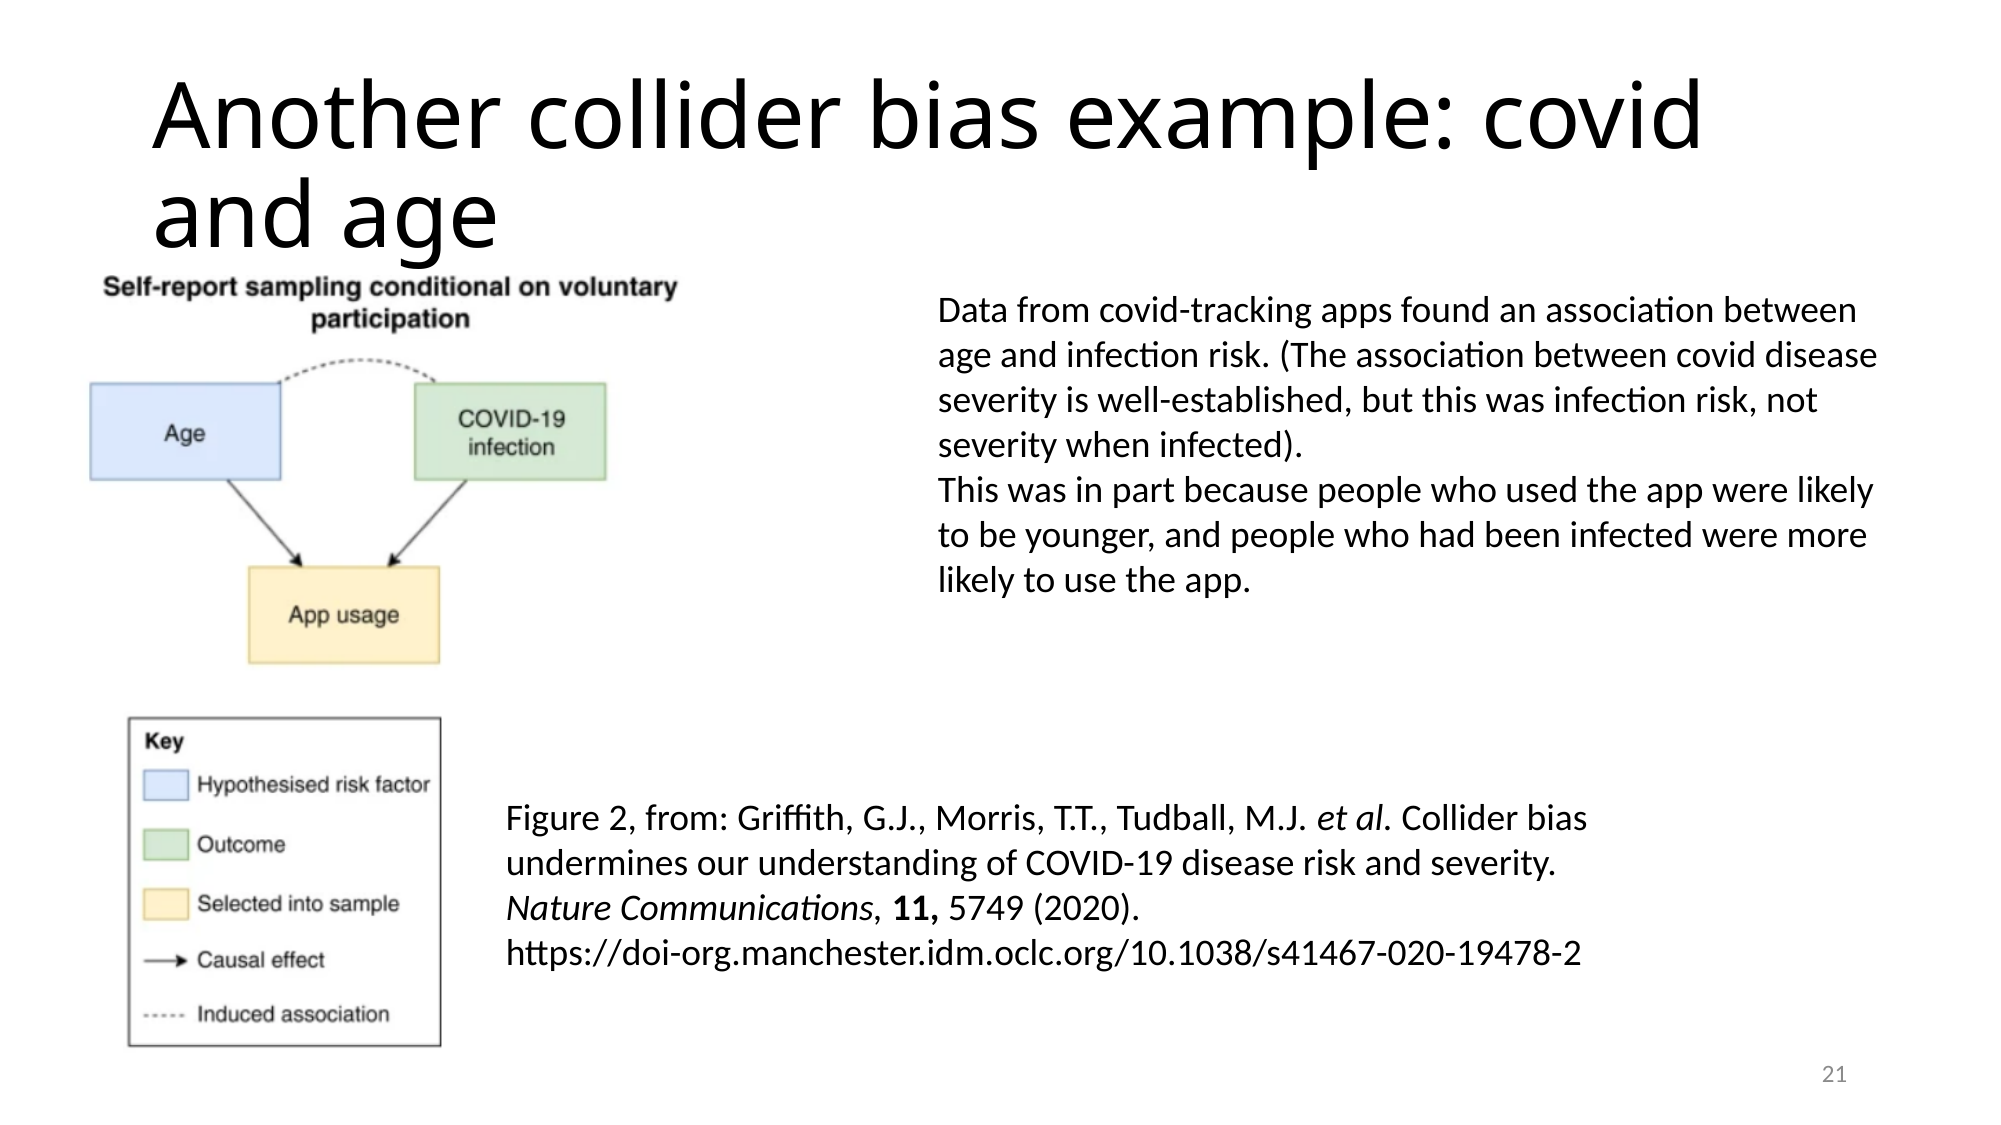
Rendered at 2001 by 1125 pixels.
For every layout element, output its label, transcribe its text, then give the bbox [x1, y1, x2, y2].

slide_number 21 [1412, 1042, 1863, 1103]
text_box Data from covid-tracking apps found an association between age and infection risk. (The association between covid disease severity is well-established, but this was infection risk, not severity when infected). This was in part because people who used the app were likely to be younger, and people who had been infected were more likely to use the app. [923, 277, 1898, 607]
picture [30, 275, 708, 691]
text_box Figure 2, from: Griffith, G.J., Morris, T.T., Tudball, M.J. et al. Collider bias undermines our understanding of COVID-19 disease risk and severity. Nature Communications, 11, 5749 (2020). https://doi-org.manchester.idm.oclc.org/10.1038/s41467-020-19478-2 [491, 785, 1672, 981]
title Another collider bias example: covid and age [137, 59, 1863, 278]
picture [123, 709, 448, 1053]
